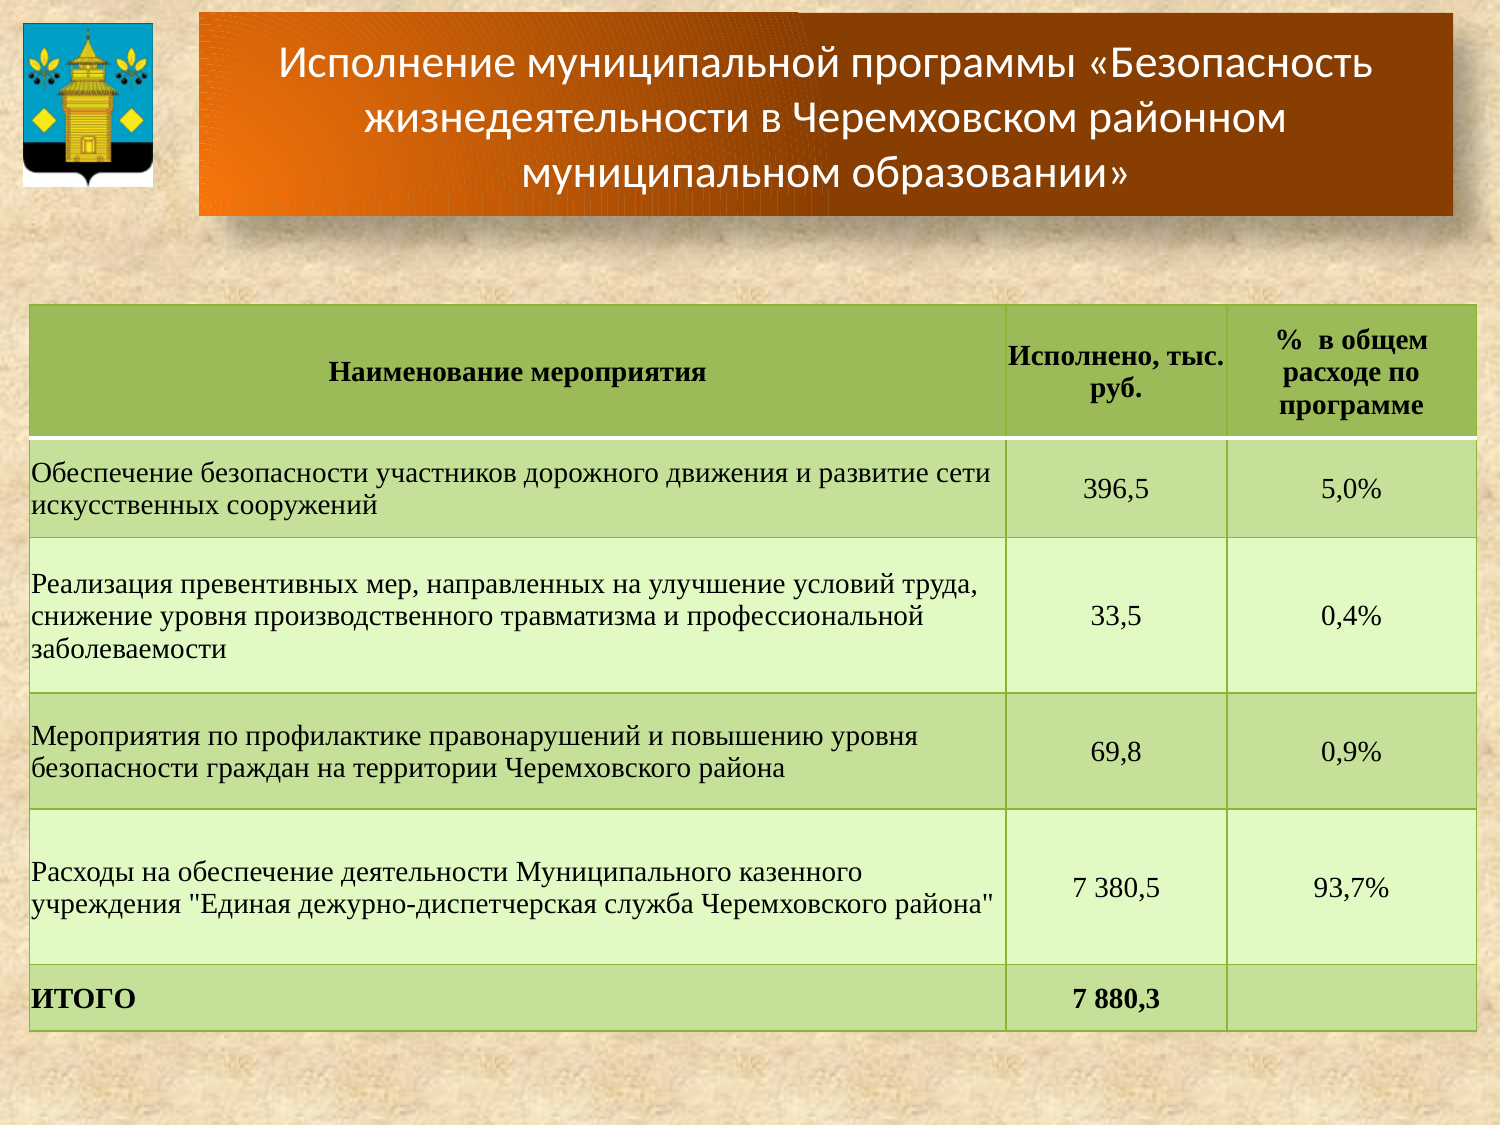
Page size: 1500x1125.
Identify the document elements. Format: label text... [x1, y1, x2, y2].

table_cell 7 380,5 [1007, 810, 1226, 964]
table_cell 93,7% [1228, 810, 1476, 964]
table_cell Реализация превентивных мер, направленных на улучшение условий труда, снижение уровня производственного травматизма и профессиональной заболеваемости [30, 538, 1005, 692]
table_header Наименование мероприятия [30, 306, 1005, 436]
table_cell 33,5 [1007, 538, 1226, 692]
table_cell 396,5 [1007, 440, 1226, 537]
table_cell Расходы на обеспечение деятельности Муниципального казенного учреждения "Единая дежурно-диспетчерская служба Черемховского района" [30, 810, 1005, 964]
table_cell Обеспечение безопасности участников дорожного движения и развитие сети искусственных сооружений [30, 440, 1005, 537]
table_cell ИТОГО [30, 965, 1005, 1030]
table_header Исполнено, тыс. руб. [1007, 306, 1226, 436]
table_header % в общем расходе по программе [1228, 306, 1476, 436]
table_cell Мероприятия по профилактике правонарушений и повышению уровня безопасности граждан на территории Черемховского района [30, 694, 1005, 808]
table_cell 69,8 [1007, 694, 1226, 808]
title Исполнение муниципальной программы «Безопасность жизнедеятельности в Черемховском районном муниципальном образовании» [199, 12, 1454, 216]
table_cell 0,4% [1228, 538, 1476, 692]
table_cell 0,9% [1228, 694, 1476, 808]
table_cell 7 880,3 [1007, 965, 1226, 1030]
table_cell 5,0% [1228, 440, 1476, 537]
picture [0, 0, 1500, 1125]
table_cell [1228, 965, 1476, 1030]
